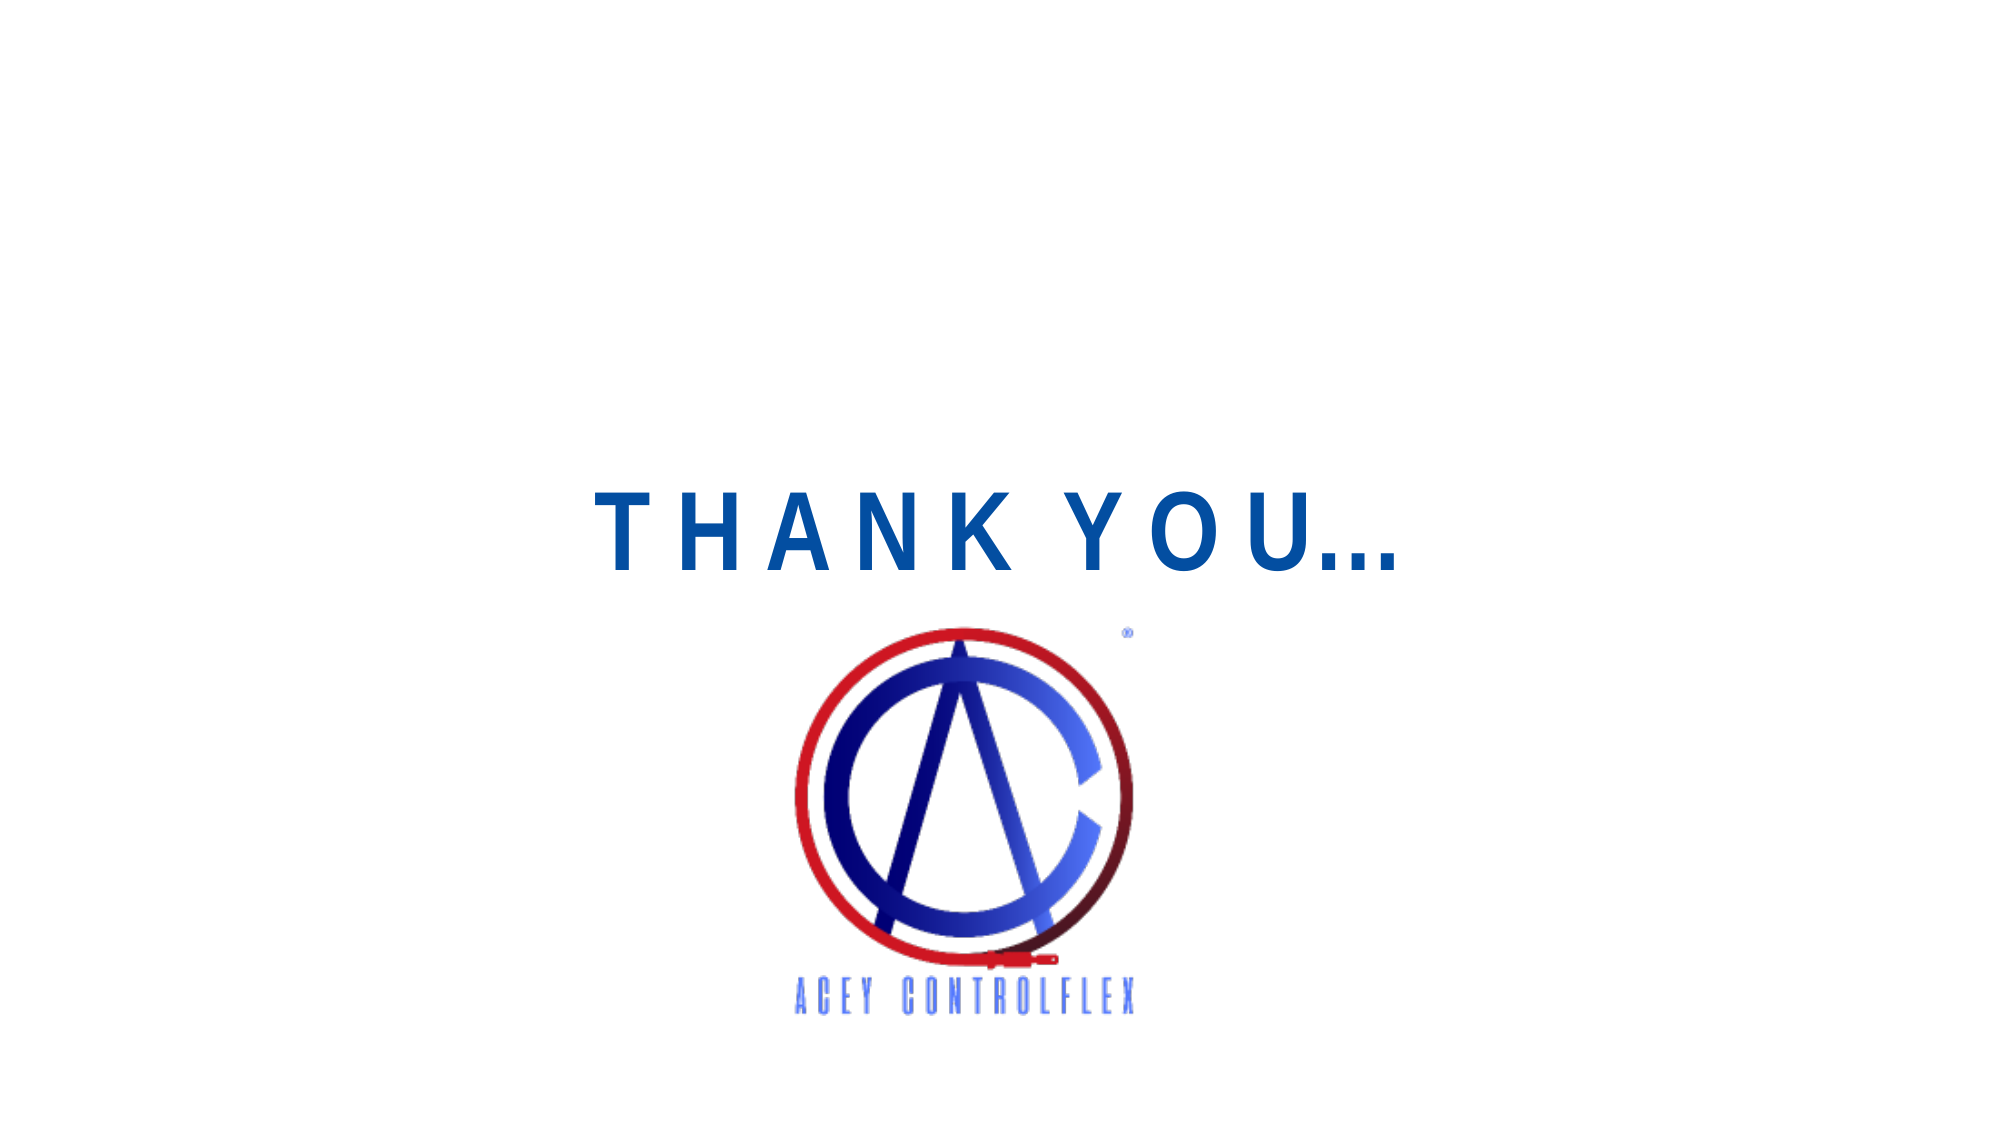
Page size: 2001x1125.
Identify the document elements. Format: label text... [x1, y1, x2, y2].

picture [749, 608, 1166, 1026]
text_box T H A N K Y O U… [518, 450, 1482, 601]
